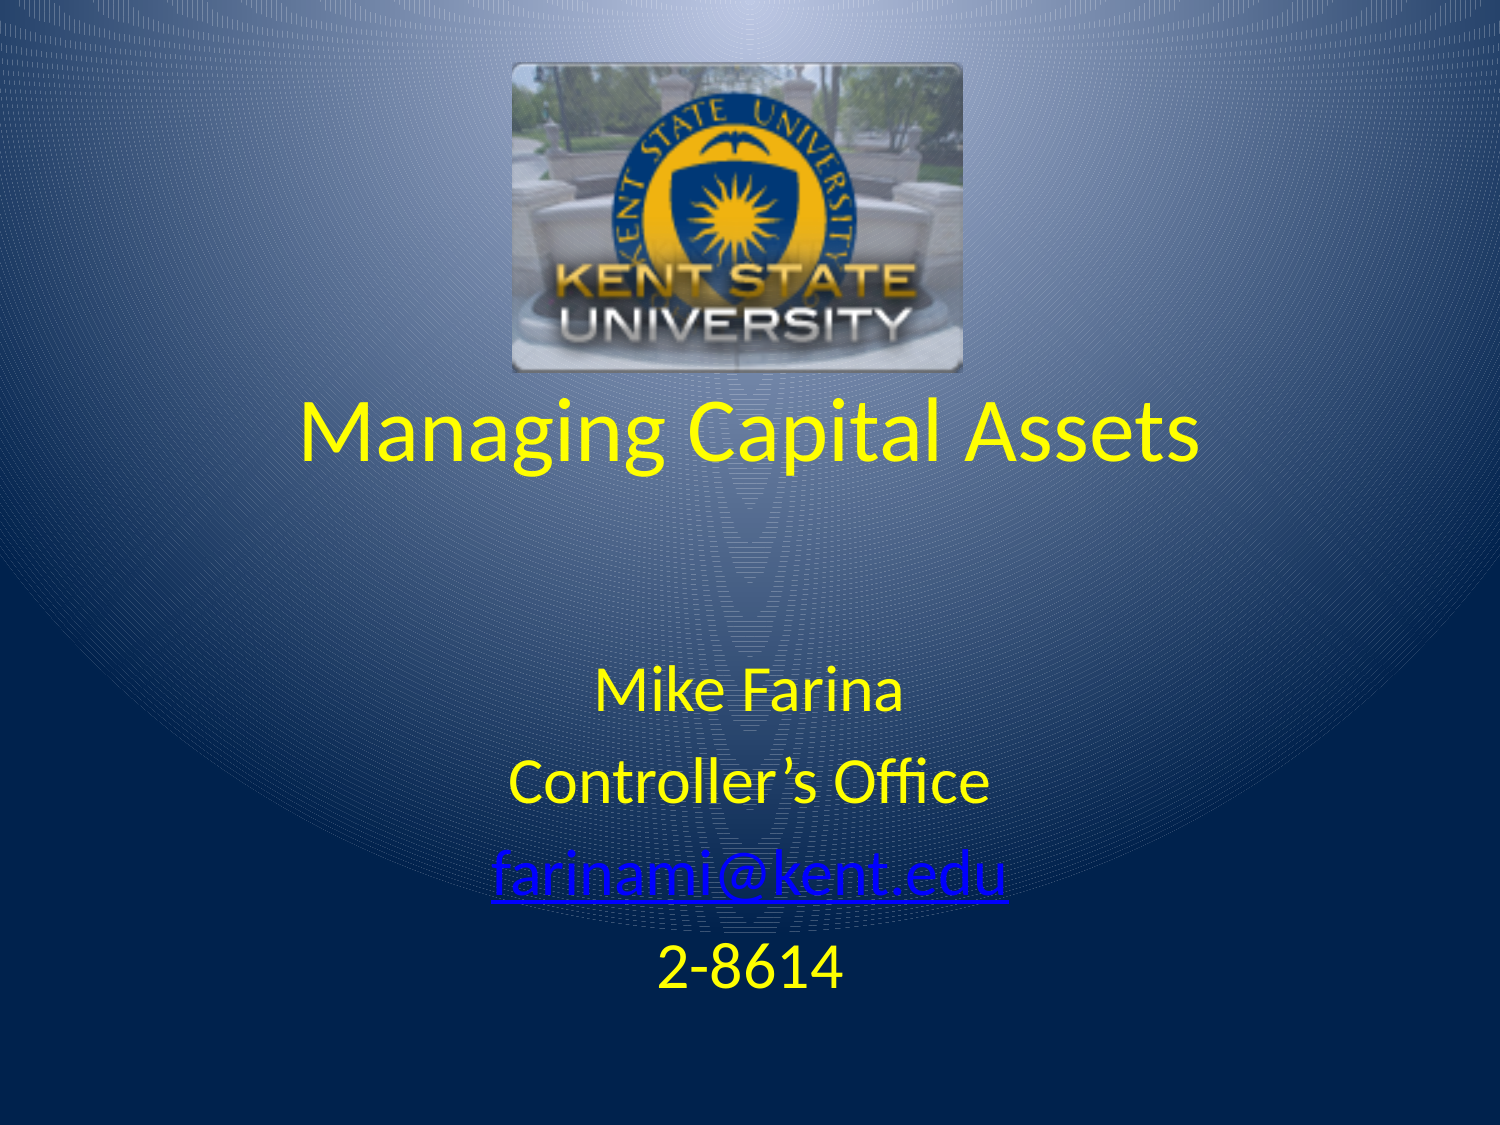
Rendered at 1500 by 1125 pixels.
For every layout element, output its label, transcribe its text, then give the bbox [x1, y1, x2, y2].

picture [512, 62, 963, 373]
subtitle Mike Farina Controller’s Office farinami@kent.edu 2-8614 [225, 637, 1275, 1013]
title Managing Capital Assets [112, 349, 1388, 591]
